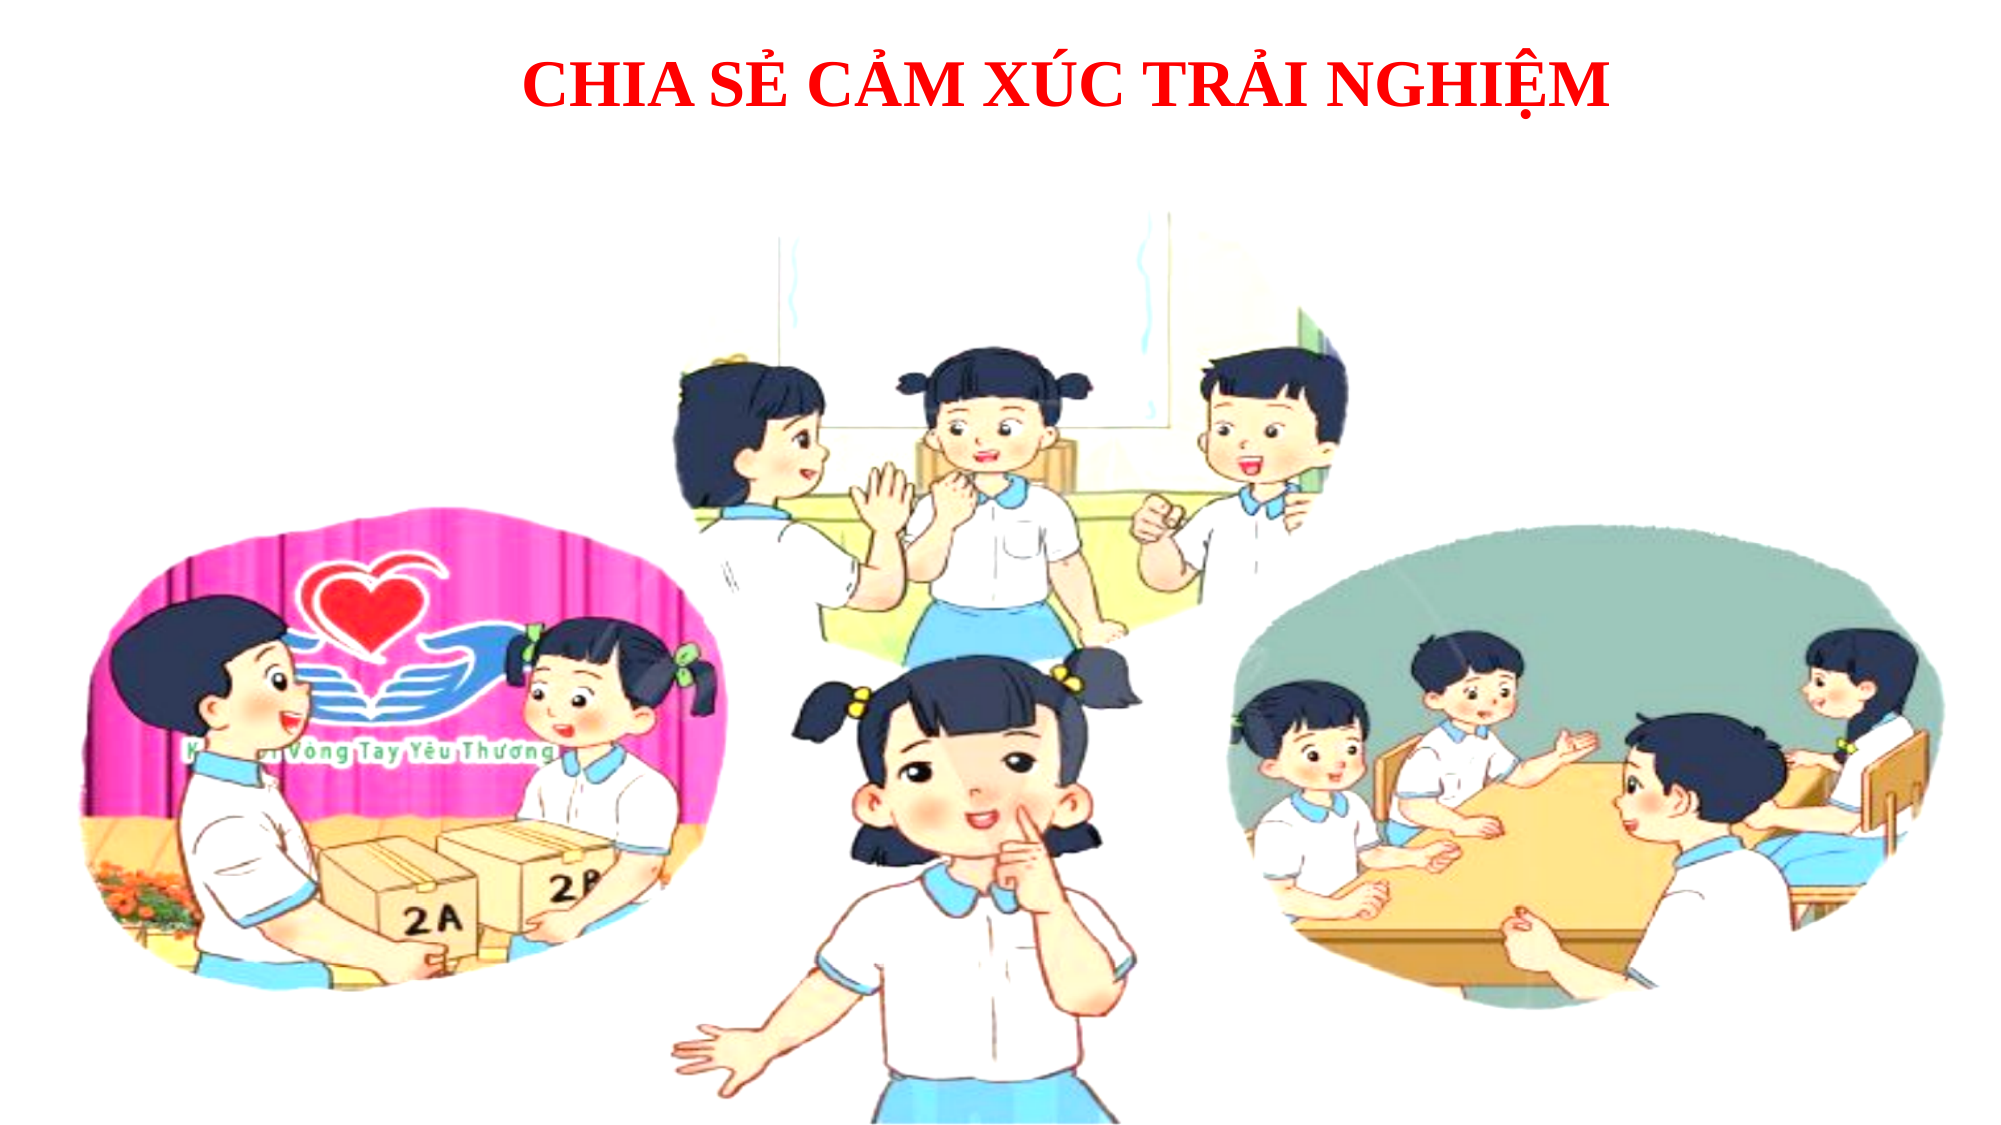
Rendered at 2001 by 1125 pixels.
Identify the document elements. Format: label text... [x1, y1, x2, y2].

text_box CHIA SẺ CẢM XÚC TRẢI NGHIỆM [447, 32, 1686, 128]
picture [54, 189, 1952, 1125]
